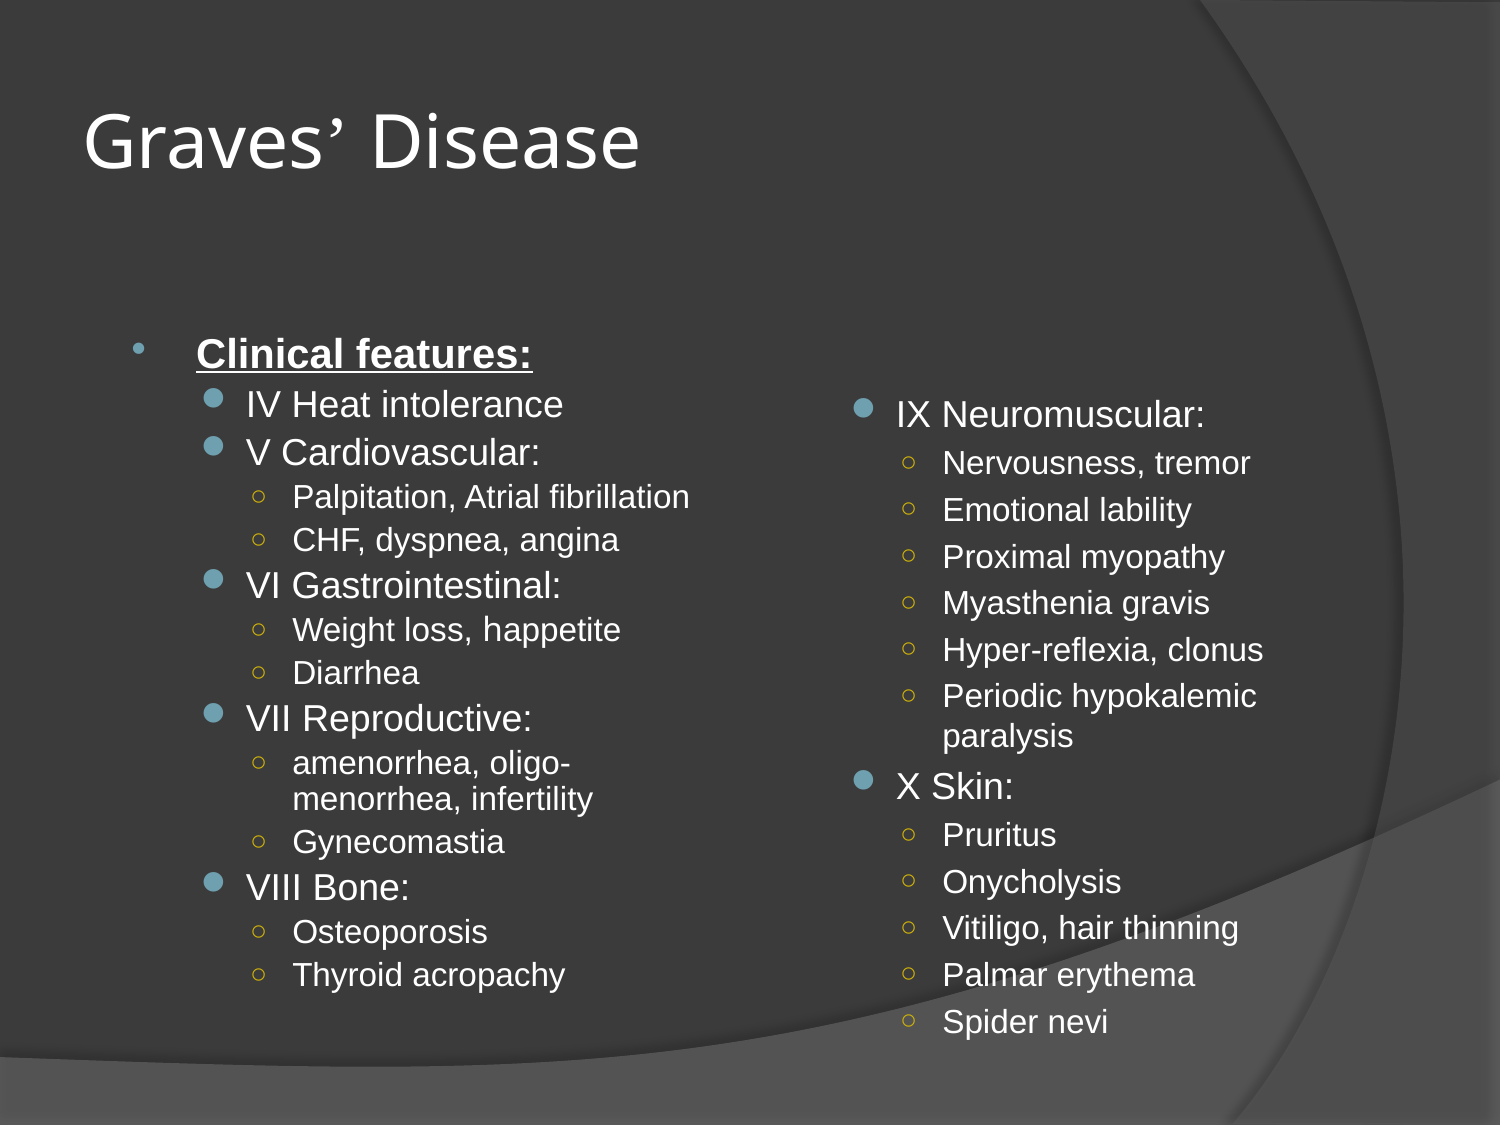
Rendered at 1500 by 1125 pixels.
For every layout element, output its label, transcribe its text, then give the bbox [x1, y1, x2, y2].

list IX Neuromuscular: Nervousness, tremor Emotional lability Proximal myopathy Myasthenia gravis Hyper-reflexia, clonus Periodic hypokalemic paralysis X Skin: Pruritus Onycholysis Vitiligo, hair thinning Palmar erythema Spider nevi [762, 324, 1388, 1125]
title Graves’ Disease [75, 45, 1300, 233]
list Clinical features: IV Heat intolerance V Cardiovascular: Palpitation, Atrial fibrillation CHF, dyspnea, angina VI Gastrointestinal: Weight loss, happetite Diarrhea VII Reproductive: amenorrhea, oligo- menorrhea, infertility Gynecomastia VIII Bone: Osteoporosis Thyroid acropachy [112, 324, 738, 1050]
